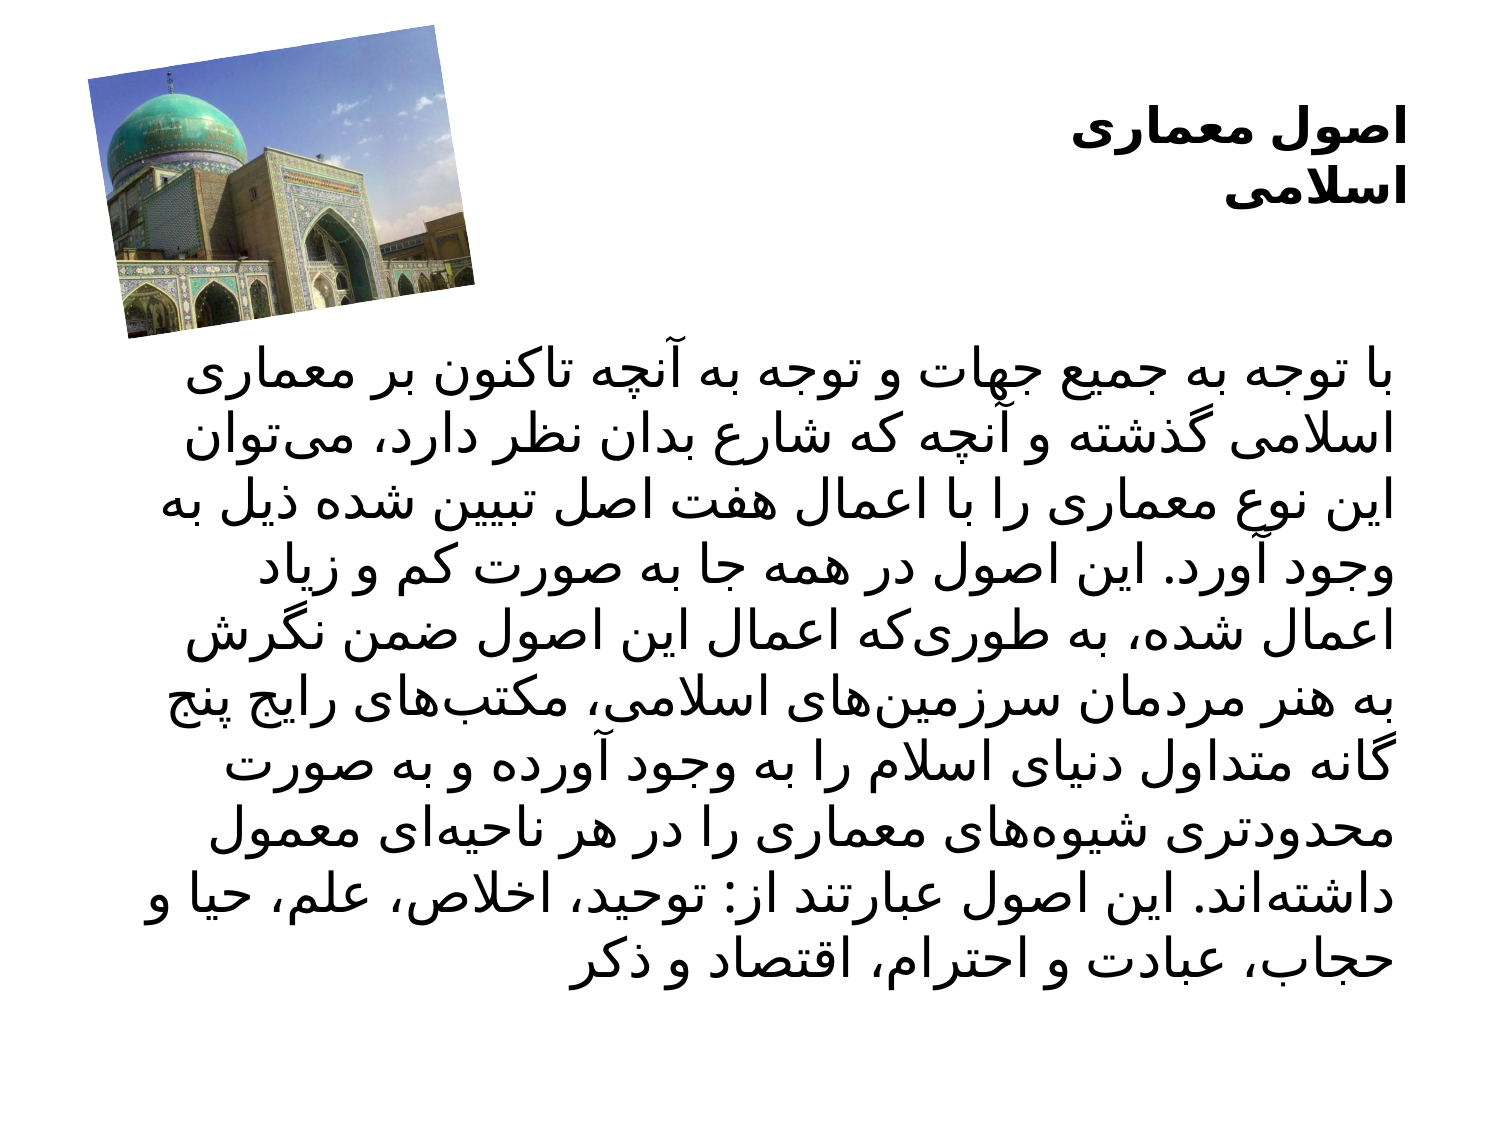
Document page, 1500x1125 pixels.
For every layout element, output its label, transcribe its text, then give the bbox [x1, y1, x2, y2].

list با توجه به جمیع جهات و توجه به آنچه تاکنون بر معماری اسلامی گذشته و آنچه که شارع بدان نظر دارد، می‌توان این نوع معماری را با اعمال هفت اصل تبیین شده ذیل به وجود آورد. این اصول در همه جا به صورت کم و زیاد اعمال شده، به طوری‌که اعمال این اصول ضمن نگرش به هنر مردمان سرزمین‌های اسلامی، مکتب‌های رایج پنج گانه متداول دنیای اسلام را به وجود آورده و به صورت محدودتری شیوه‌های معماری را در هر ناحیه‌ای معمول داشته‌اند. این اصول عبارتند از: توحید، اخلاص، علم، حیا و حجاب، عبادت و احترام، اقتصاد و ذکر [75, 324, 1413, 1005]
title اصول معماری اسلامی [1012, 45, 1425, 263]
picture [88, 25, 474, 338]
